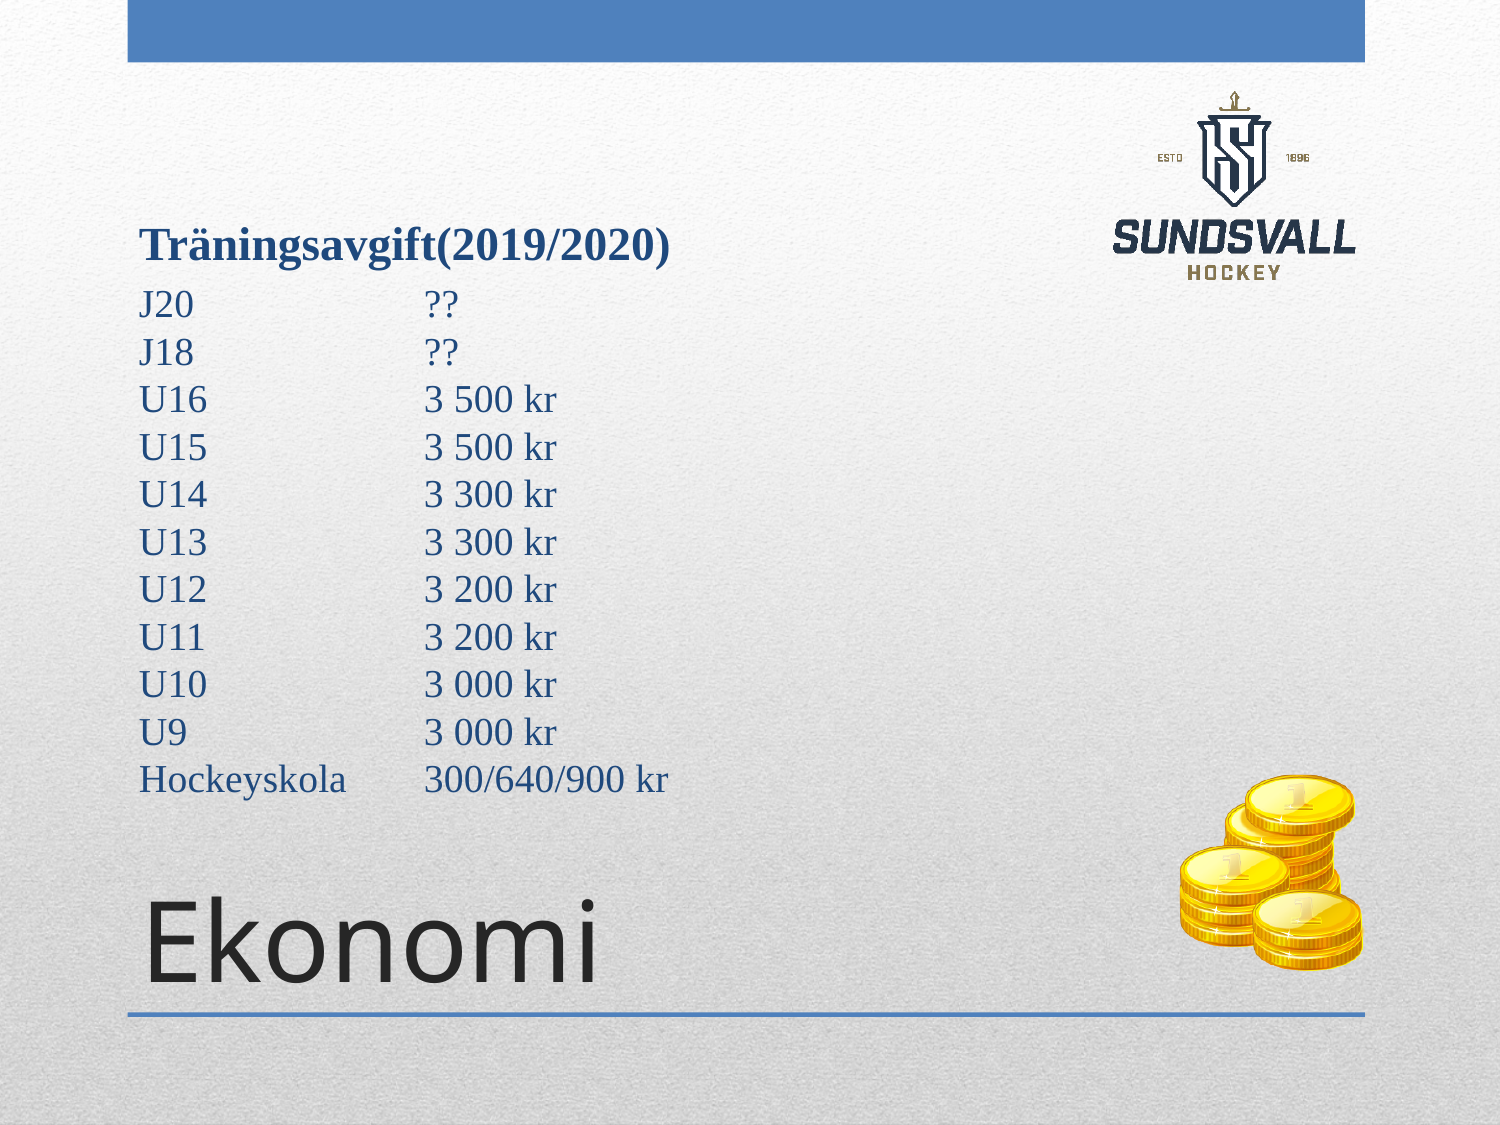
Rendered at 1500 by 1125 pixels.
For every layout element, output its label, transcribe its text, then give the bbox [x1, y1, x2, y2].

list Träningsavgift(2019/2020) J20 ?? J18 ?? U16 3 500 kr U15 3 500 kr U14 3 300 kr U13 3 300 kr U12 3 200 kr U11 3 200 kr U10 3 000 kr U9 3 000 kr Hockeyskola 300/640/900 kr [123, 137, 1412, 811]
picture [1150, 750, 1390, 989]
picture [890, 25, 1500, 371]
title Ekonomi [125, 811, 1238, 1013]
